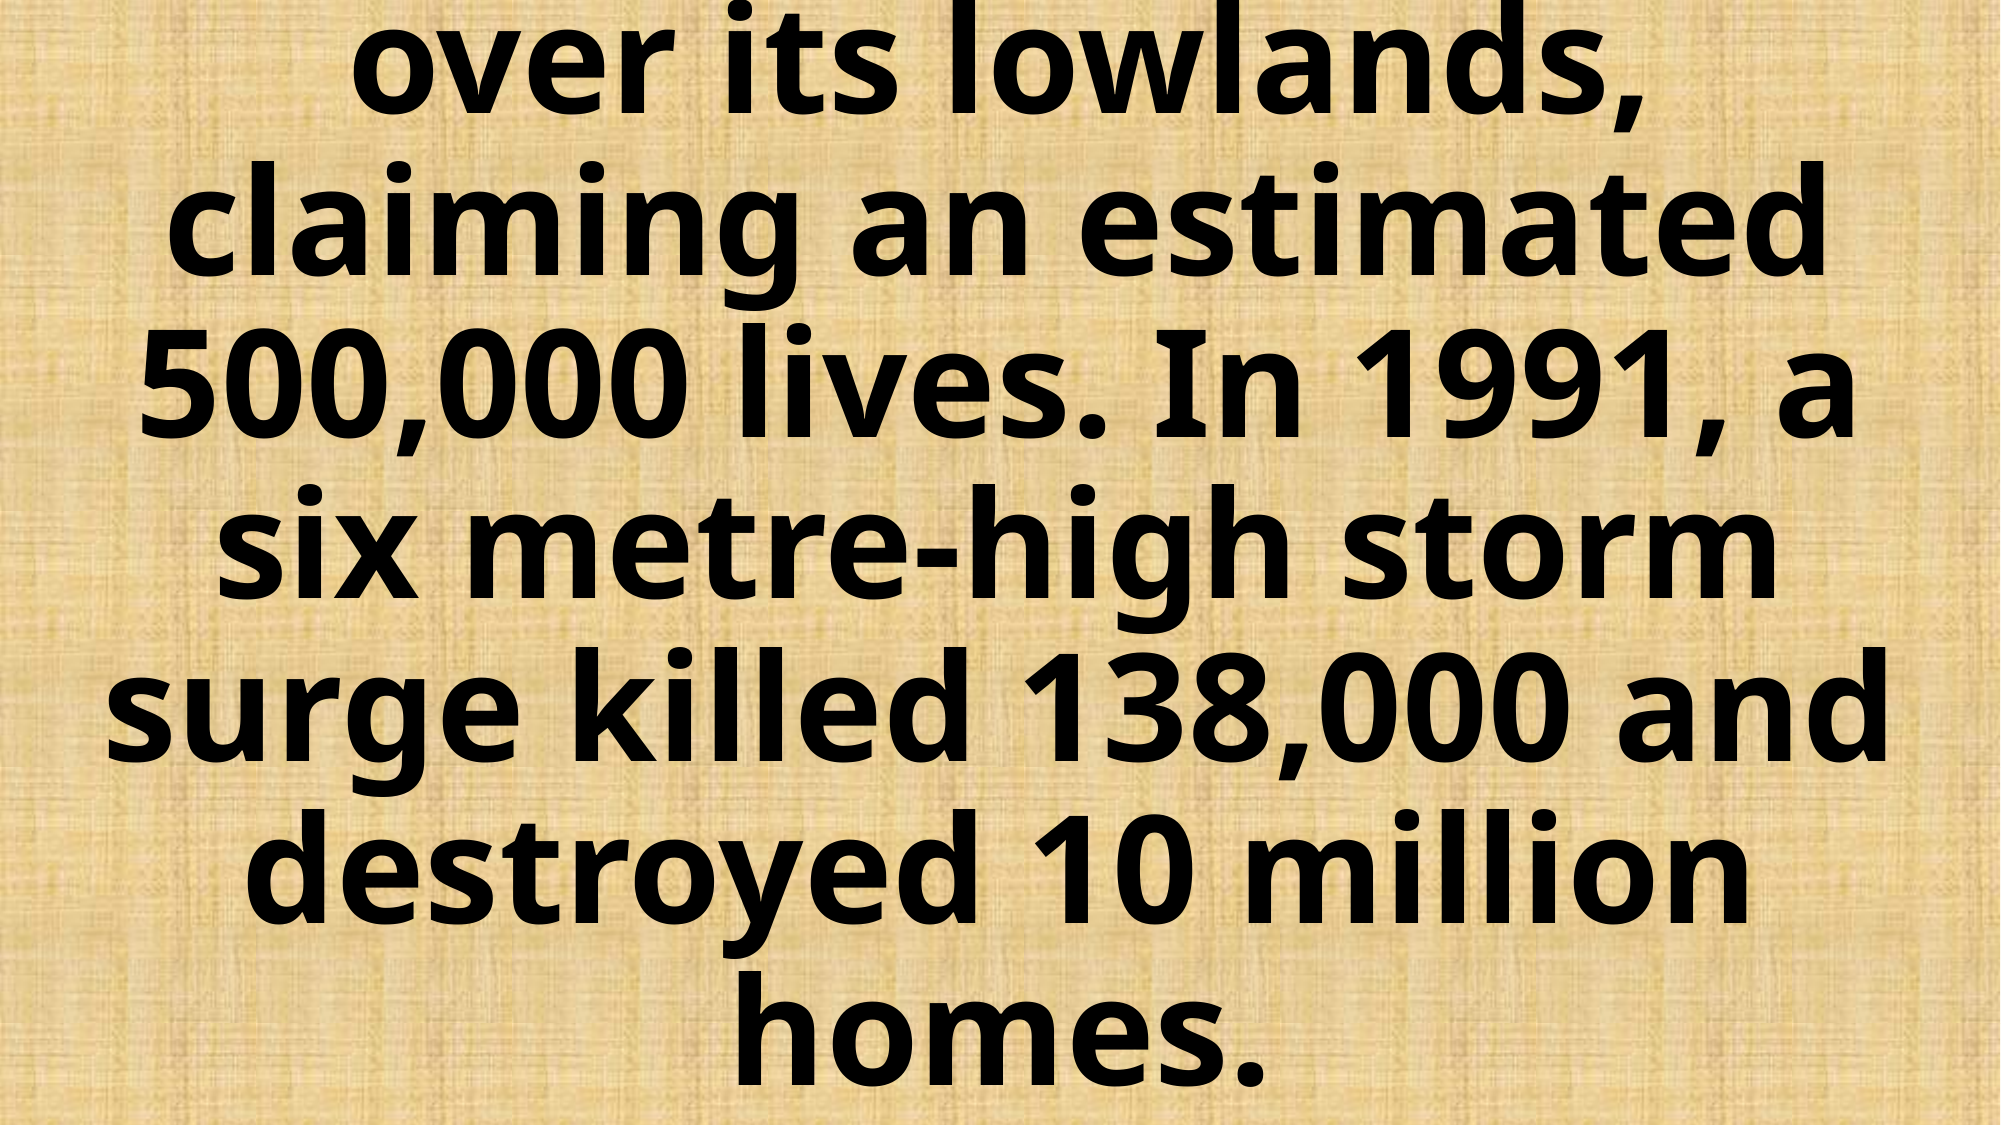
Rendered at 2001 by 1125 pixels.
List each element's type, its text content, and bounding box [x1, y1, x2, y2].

title In 1970, a storm surge propelled by a cyclone drove 10 metres of water over its lowlands, claiming an estimated 500,000 lives. In 1991, a six metre-high storm surge killed 138,000 and destroyed 10 million homes. [0, 0, 2000, 1125]
